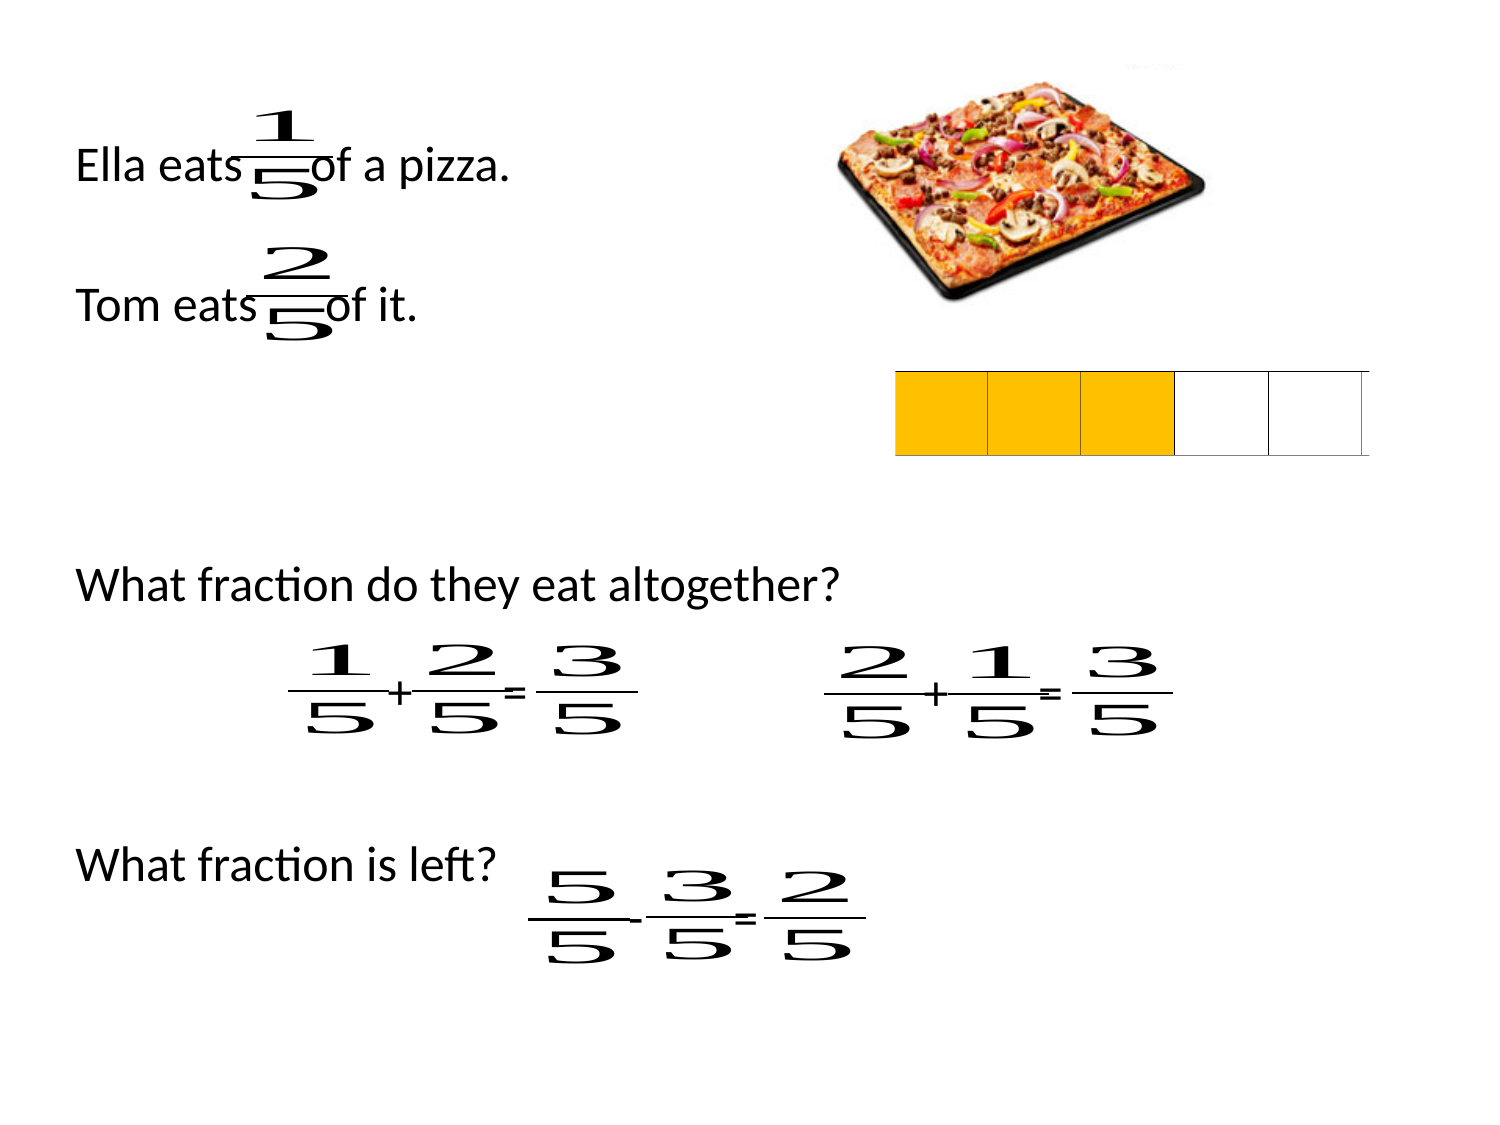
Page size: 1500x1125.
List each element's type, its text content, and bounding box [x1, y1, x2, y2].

picture [894, 370, 1370, 465]
list Ella eats of a pizza. Tom eats of it. What fraction do they eat altogether? What fraction is left? [60, 123, 1440, 906]
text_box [517, 860, 873, 976]
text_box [813, 635, 1180, 751]
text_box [277, 634, 644, 746]
picture [813, 64, 1220, 312]
